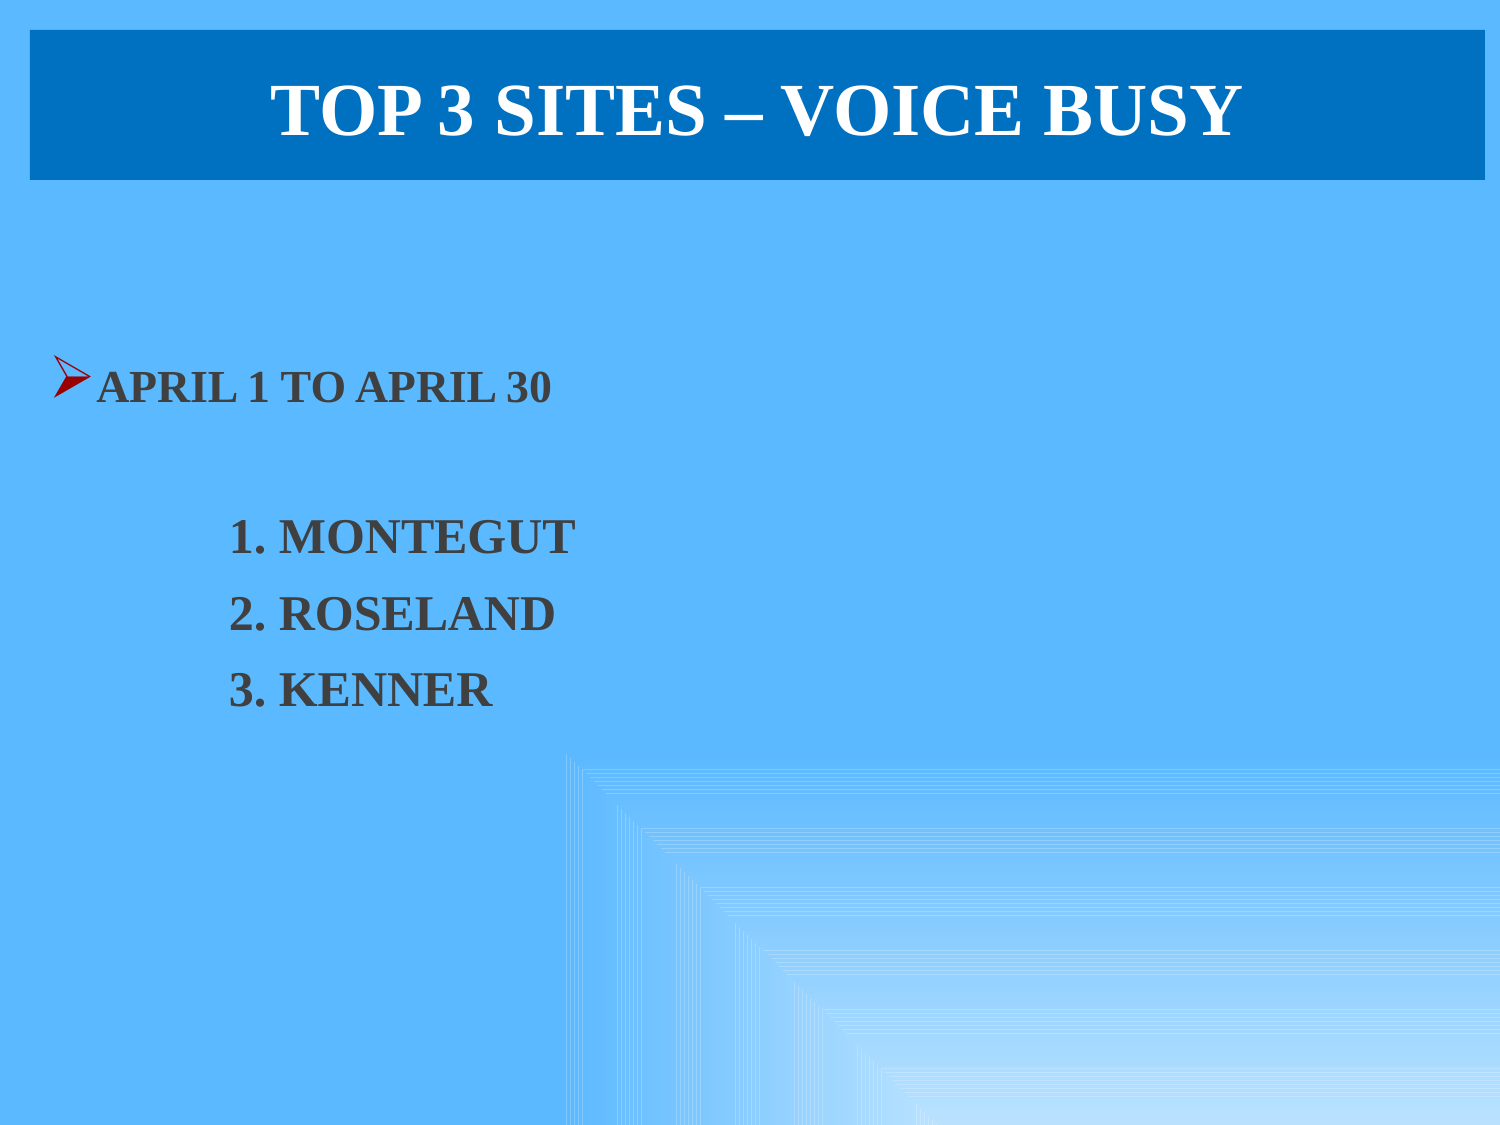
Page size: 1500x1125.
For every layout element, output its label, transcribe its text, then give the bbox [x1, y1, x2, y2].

text_box Top 3 Sites – Voice Busy [29, 29, 1485, 180]
list April 1 to April 30 1. Montegut 2. Roseland 3. Kenner [26, 273, 1477, 1063]
